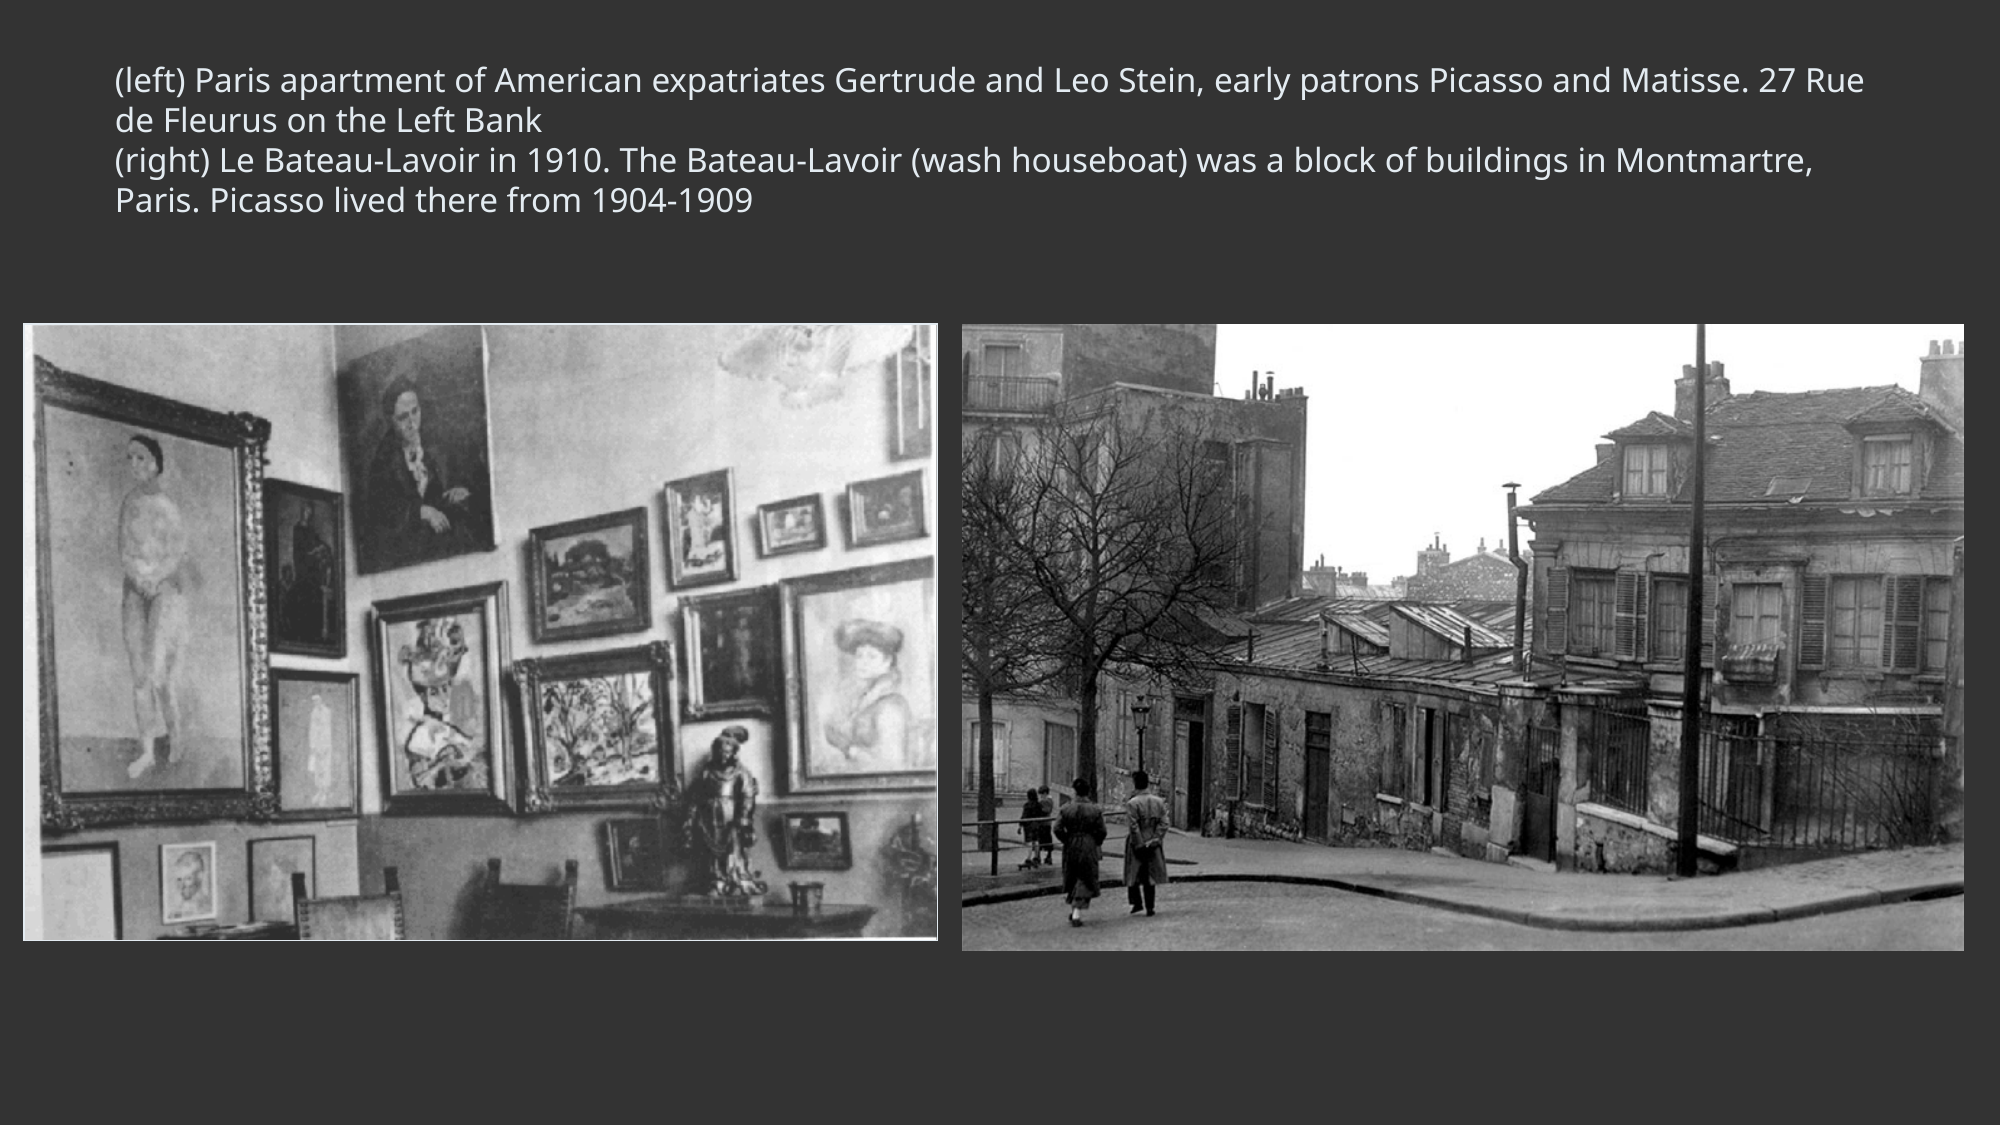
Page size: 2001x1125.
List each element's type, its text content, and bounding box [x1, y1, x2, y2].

picture [962, 324, 1964, 951]
title (left) Paris apartment of American expatriates Gertrude and Leo Stein, early patrons Picasso and Matisse. 27 Rue de Fleurus on the Left Bank (right) Le Bateau-Lavoir in 1910. The Bateau-Lavoir (wash houseboat) was a block of buildings in Montmartre, Paris. Picasso lived there from 1904-1909 [99, 45, 1900, 233]
picture [24, 324, 937, 940]
